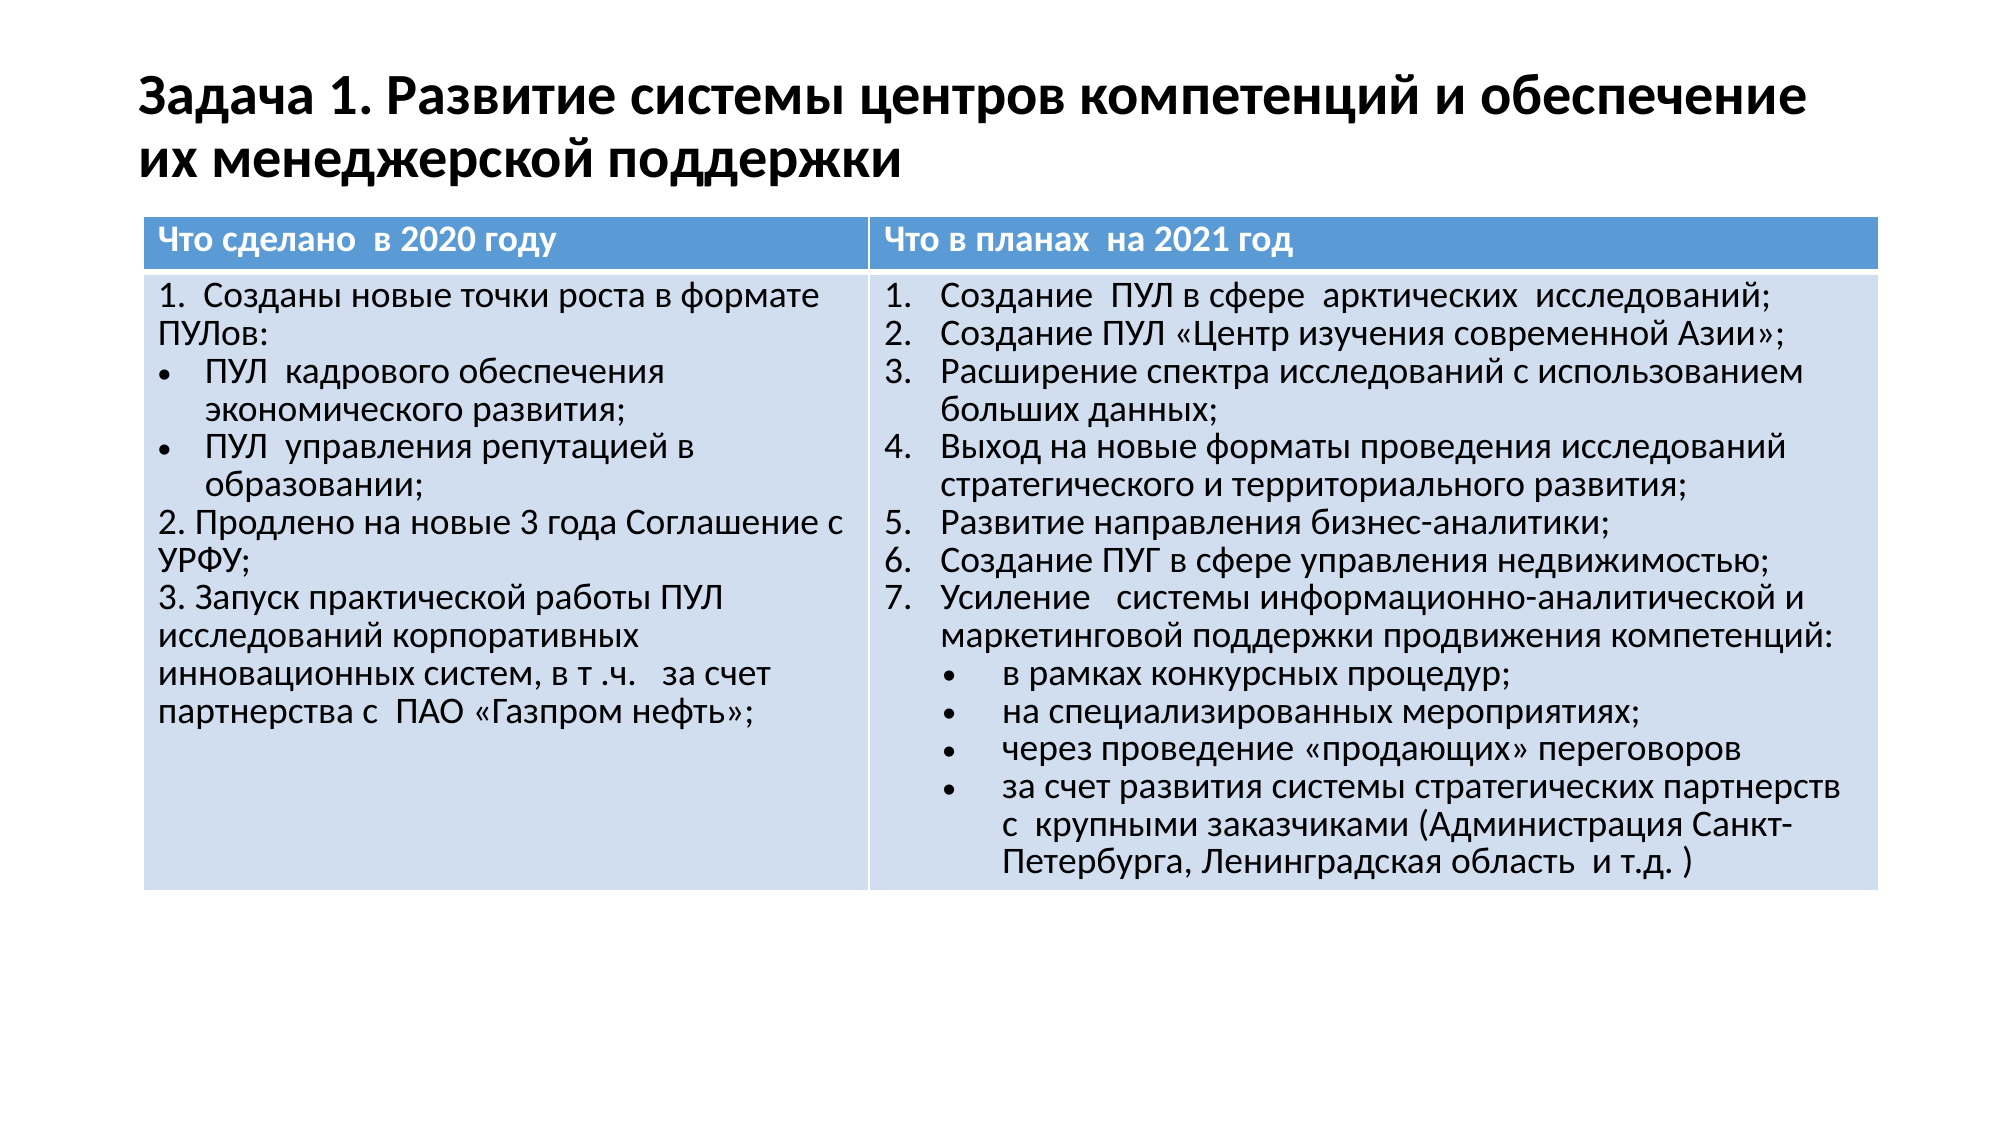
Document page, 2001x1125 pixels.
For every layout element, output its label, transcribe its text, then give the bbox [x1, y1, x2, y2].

table_header Что в планах на 2021 год [870, 217, 1878, 269]
table_header Что сделано в 2020 году [144, 217, 868, 269]
table_cell 1. Созданы новые точки роста в формате ПУЛов: ПУЛ кадрового обеспечения экономического развития; ПУЛ управления репутацией в образовании; 2. Продлено на новые 3 года Соглашение с УРФУ; 3. Запуск практической работы ПУЛ исследований корпоративных инновационных систем, в т .ч. за счет партнерства с ПАО «Газпром нефть»; [144, 275, 868, 890]
table_cell Создание ПУЛ в сфере арктических исследований; Создание ПУЛ «Центр изучения современной Азии»; Расширение спектра исследований с использованием больших данных; Выход на новые форматы проведения исследований стратегического и территориального развития; Развитие направления бизнес-аналитики; Создание ПУГ в сфере управления недвижимостью; Усиление системы информационно-аналитической и маркетинговой поддержки продвижения компетенций: в рамках конкурсных процедур; на специализированных мероприятиях; через проведение «продающих» переговоров за счет развития системы стратегических партнерств с крупными заказчиками (Администрация Санкт-Петербурга, Ленинградская область и т.д. ) [870, 275, 1878, 890]
title Задача 1. Развитие системы центров компетенций и обеспечение их менеджерской поддержки [123, 28, 1849, 226]
